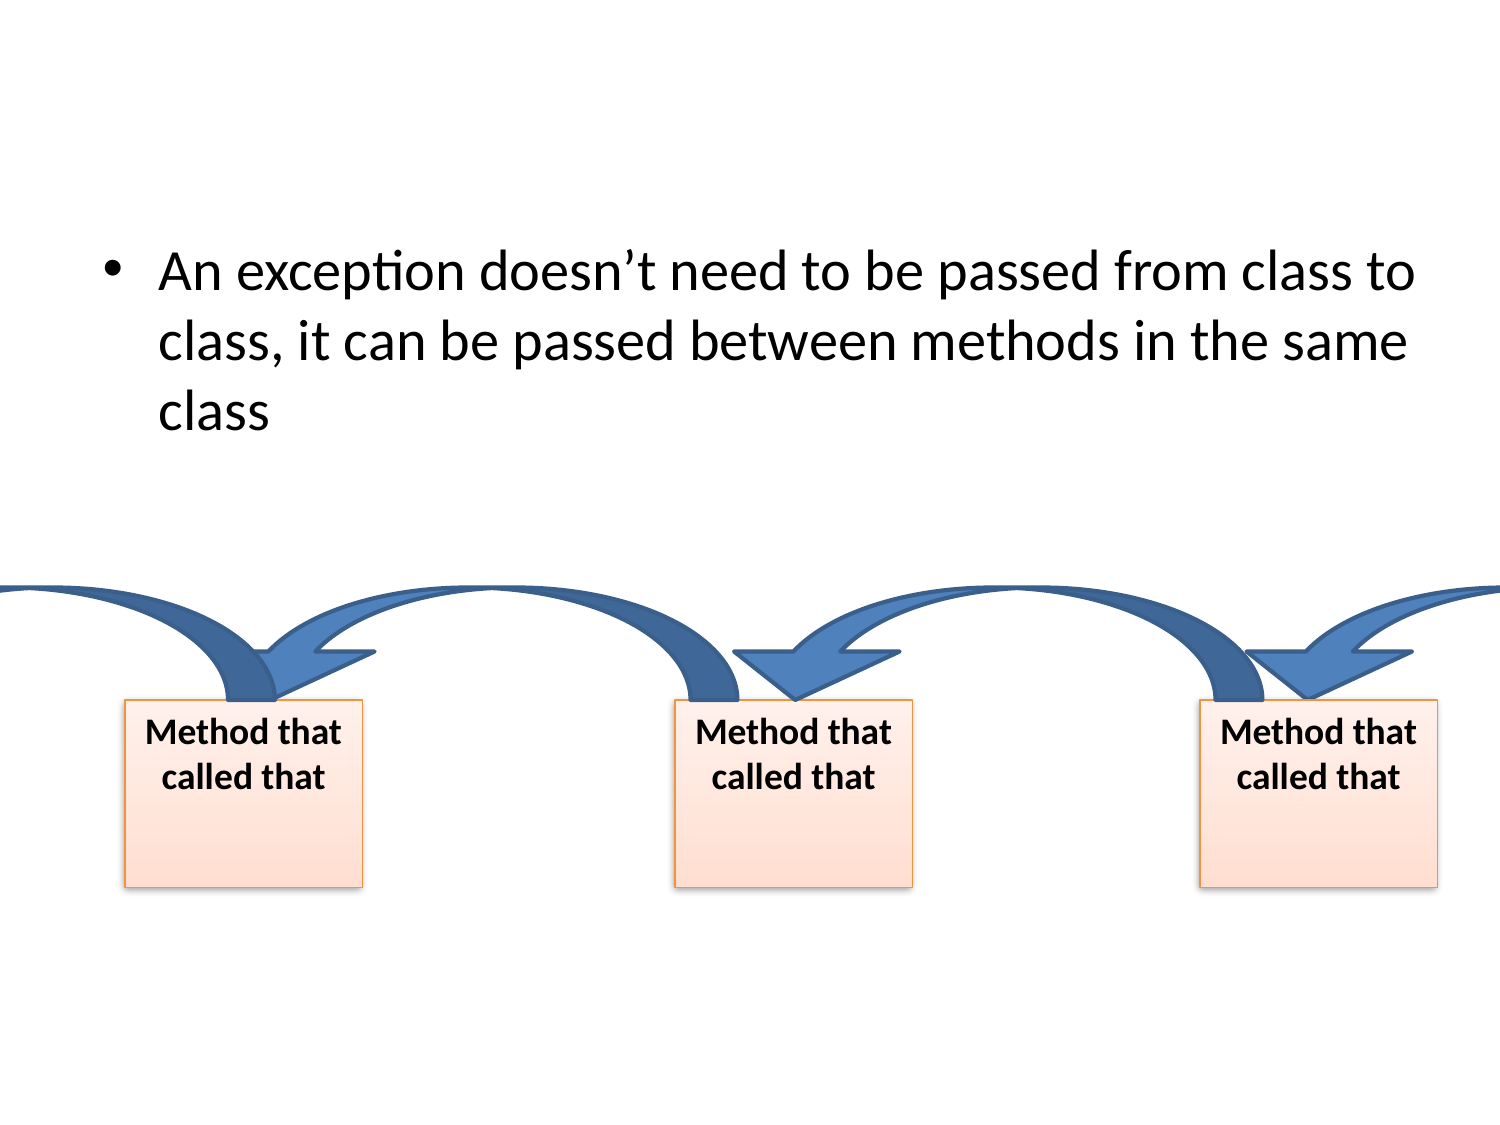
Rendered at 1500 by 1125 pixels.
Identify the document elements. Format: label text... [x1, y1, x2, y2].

text_box [0, 585, 277, 703]
list An exception doesn’t need to be passed from class to class, it can be passed between methods in the same class [87, 224, 1438, 475]
text_box [255, 585, 740, 703]
text_box Method that called that [674, 699, 913, 888]
text_box [1244, 585, 1500, 697]
text_box [732, 585, 1265, 703]
text_box Method that called that [124, 699, 363, 888]
text_box Method that called that [1199, 699, 1438, 888]
